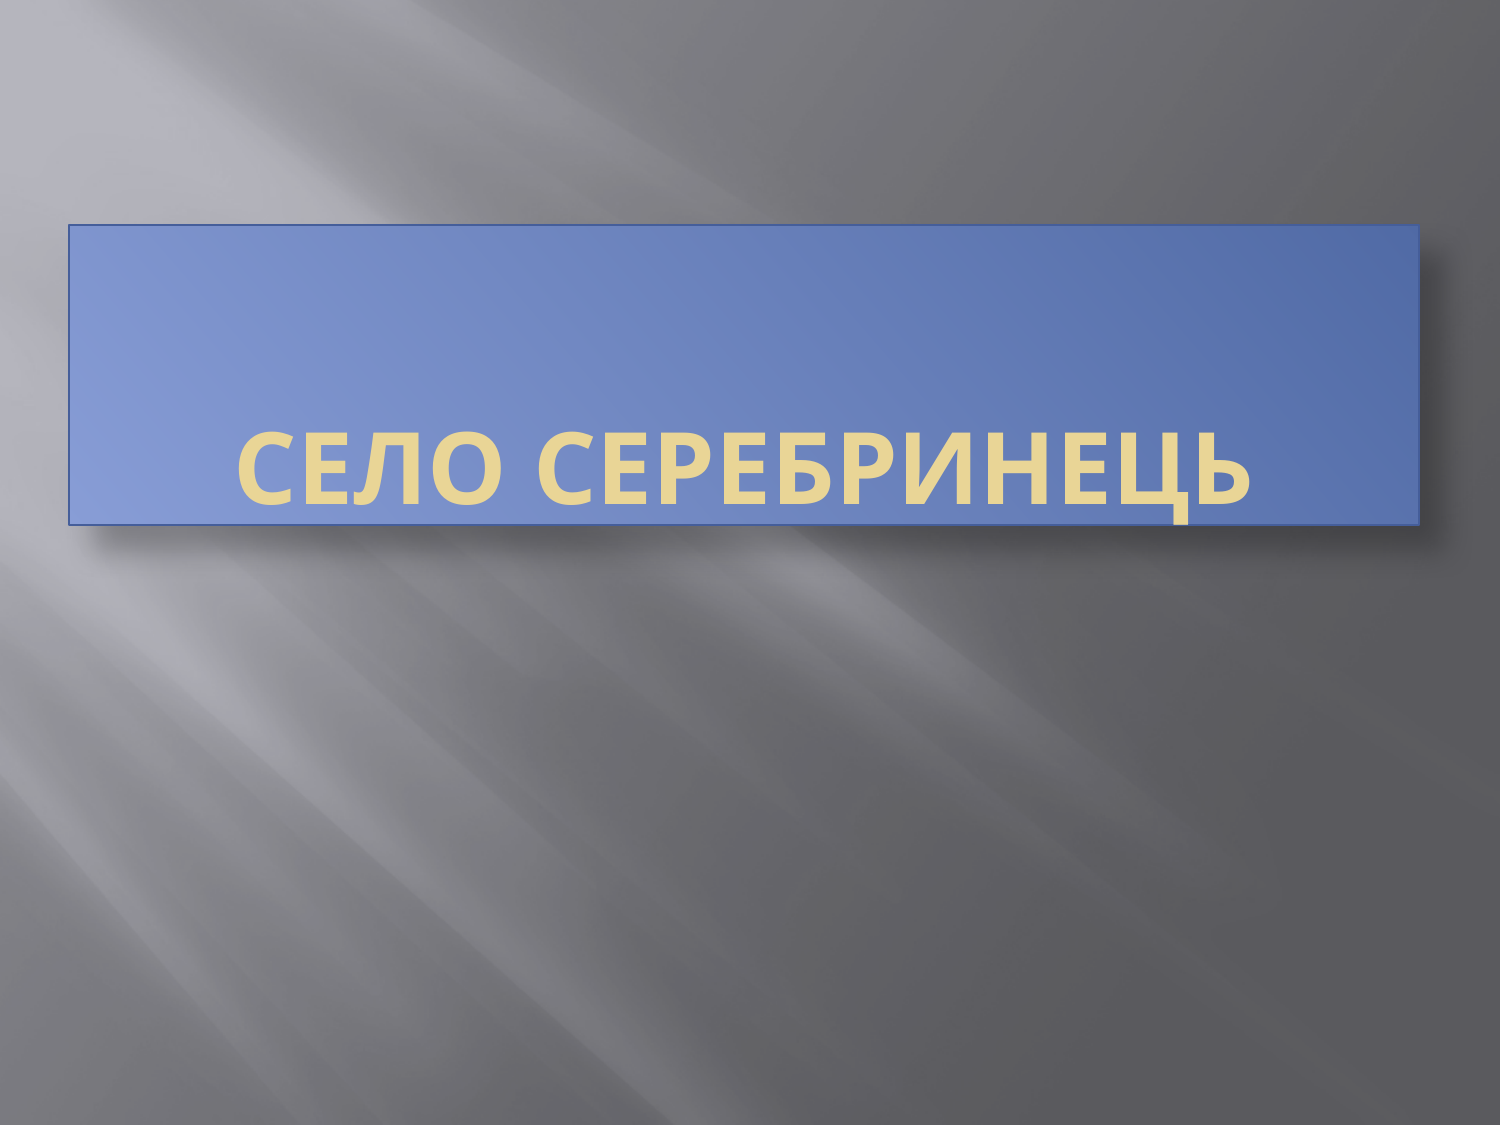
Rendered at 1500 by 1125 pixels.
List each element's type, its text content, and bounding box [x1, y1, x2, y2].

title Село Серебринець [68, 224, 1420, 526]
